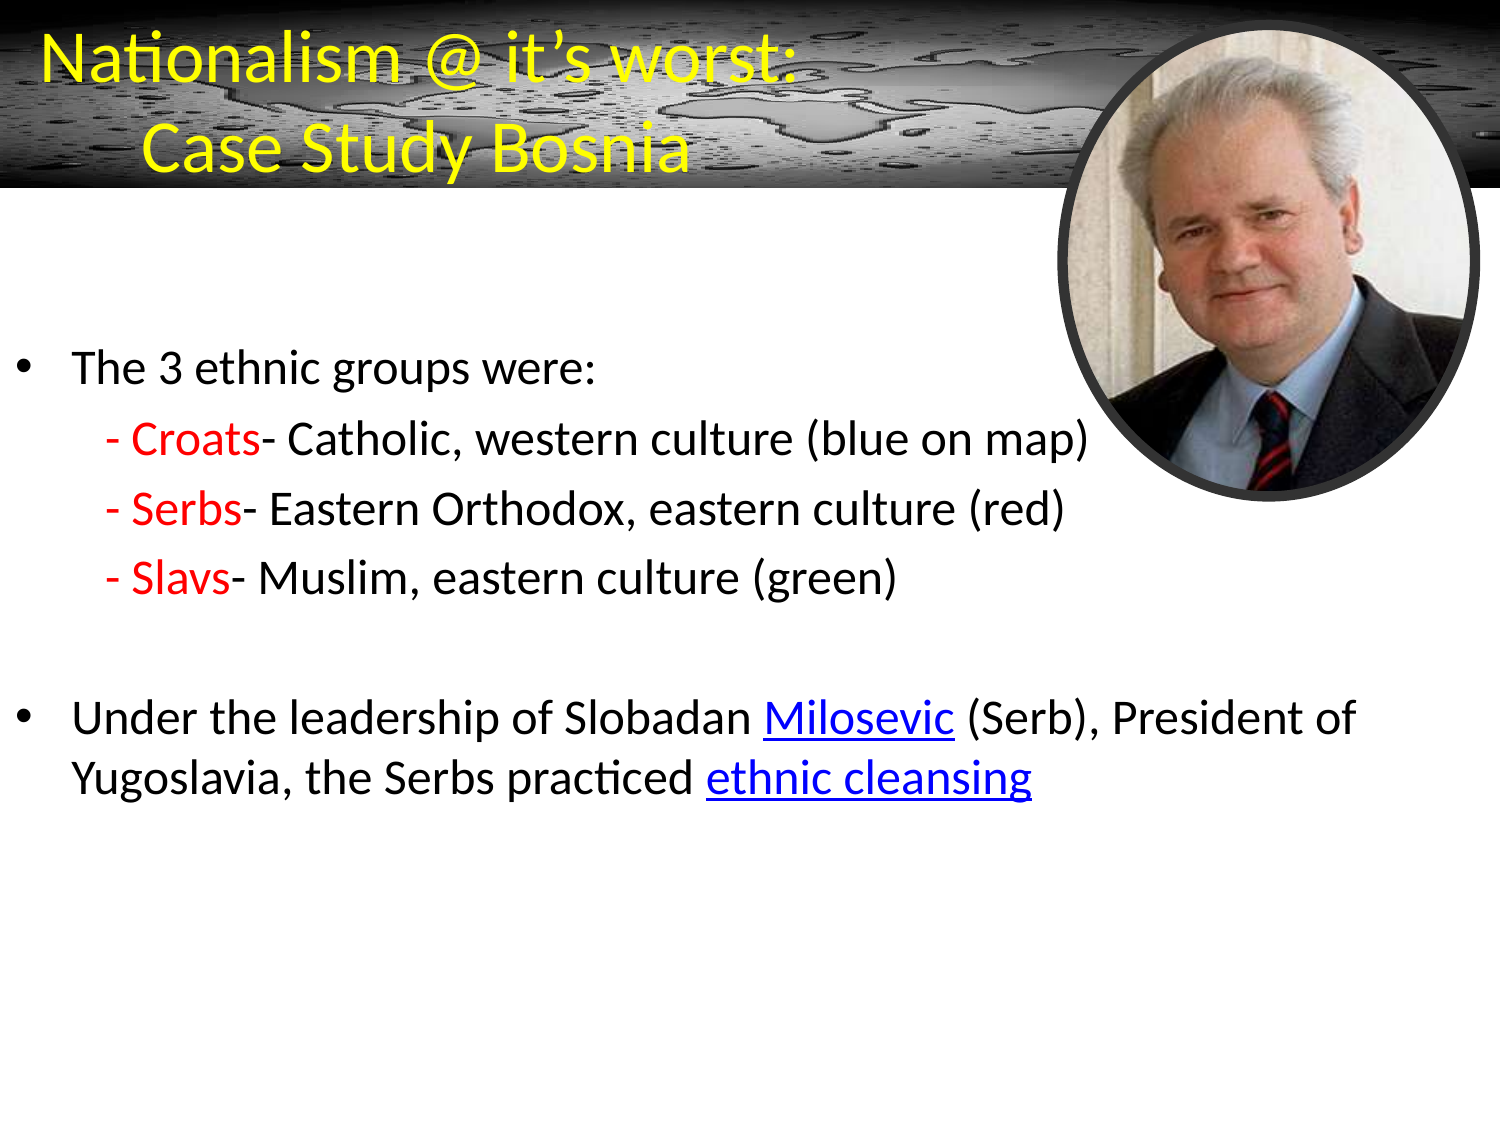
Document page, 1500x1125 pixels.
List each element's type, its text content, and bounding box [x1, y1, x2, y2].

picture [0, 0, 1500, 497]
list The 3 ethnic groups were: - Croats- Catholic, western culture (blue on map) - Serbs- Eastern Orthodox, eastern culture (red) - Slavs- Muslim, eastern culture (green) Under the leadership of Slobadan Milosevic (Serb), President of Yugoslavia, the Serbs practiced ethnic cleansing [0, 196, 1496, 1125]
